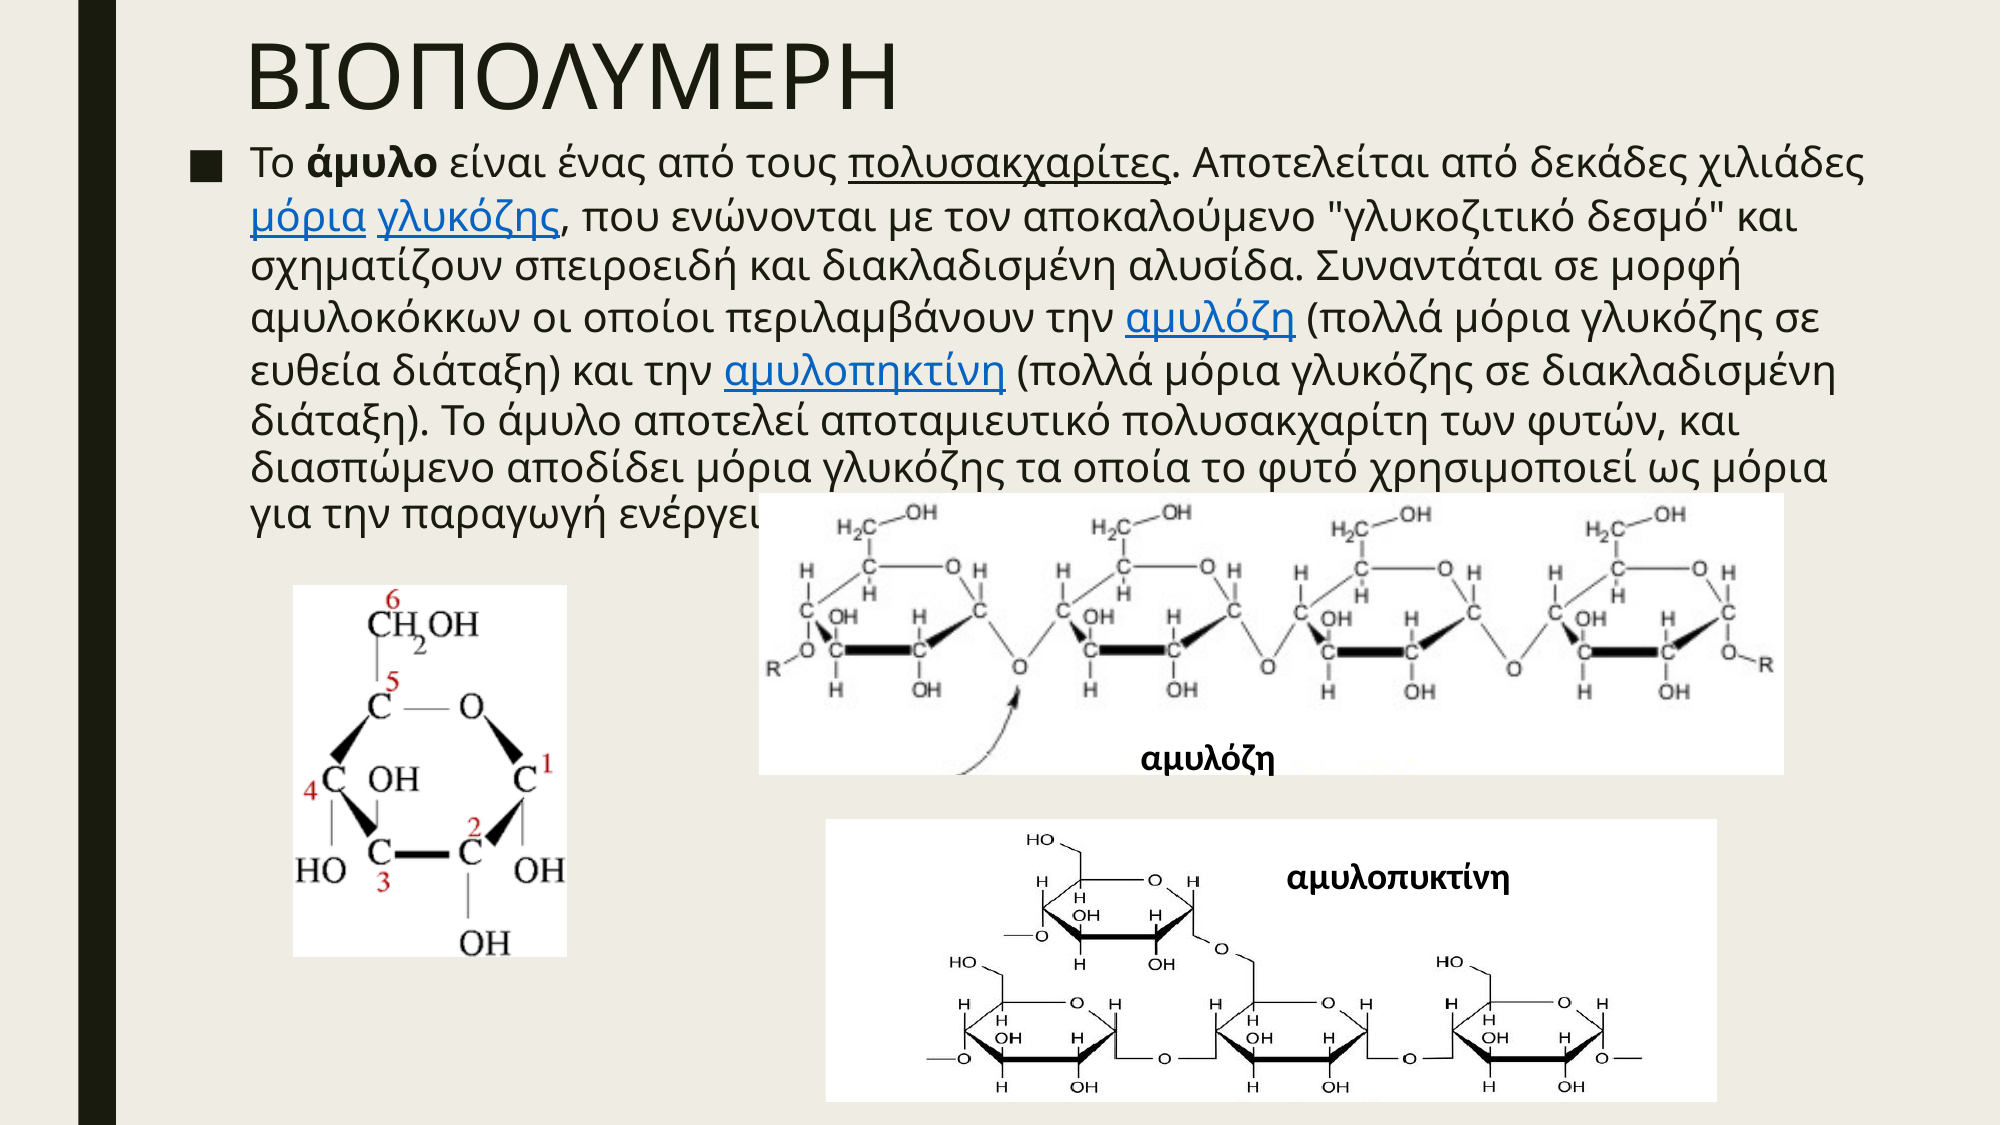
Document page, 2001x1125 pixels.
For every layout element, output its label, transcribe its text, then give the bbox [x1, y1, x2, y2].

title ΒΙΟΠΟΛΥΜΕΡΗ [228, 23, 1804, 128]
picture [758, 493, 1784, 775]
text_box αμυλόζη [1080, 775, 1336, 785]
picture [825, 819, 1718, 1102]
picture [293, 585, 567, 957]
list Το άμυλο είναι ένας από τους πολυσακχαρίτες. Αποτελείται από δεκάδες χιλιάδες μόρια γλυκόζης, που ενώνονται με τον αποκαλούμενο "γλυκοζιτικό δεσμό" και σχηματίζουν σπειροειδή και διακλαδισμένη αλυσίδα. Συναντάται σε μορφή αμυλοκόκκων οι οποίοι περιλαμβάνουν την αμυλόζη (πολλά μόρια γλυκόζης σε ευθεία διάταξη) και την αμυλοπηκτίνη (πολλά μόρια γλυκόζης σε διακλαδισμένη διάταξη). Το άμυλο αποτελεί αποταμιευτικό πολυσακχαρίτη των φυτών, και διασπώμενο αποδίδει μόρια γλυκόζης τα οποία το φυτό χρησιμοποιεί ως μόρια για την παραγωγή ενέργειας. [171, 128, 1897, 530]
